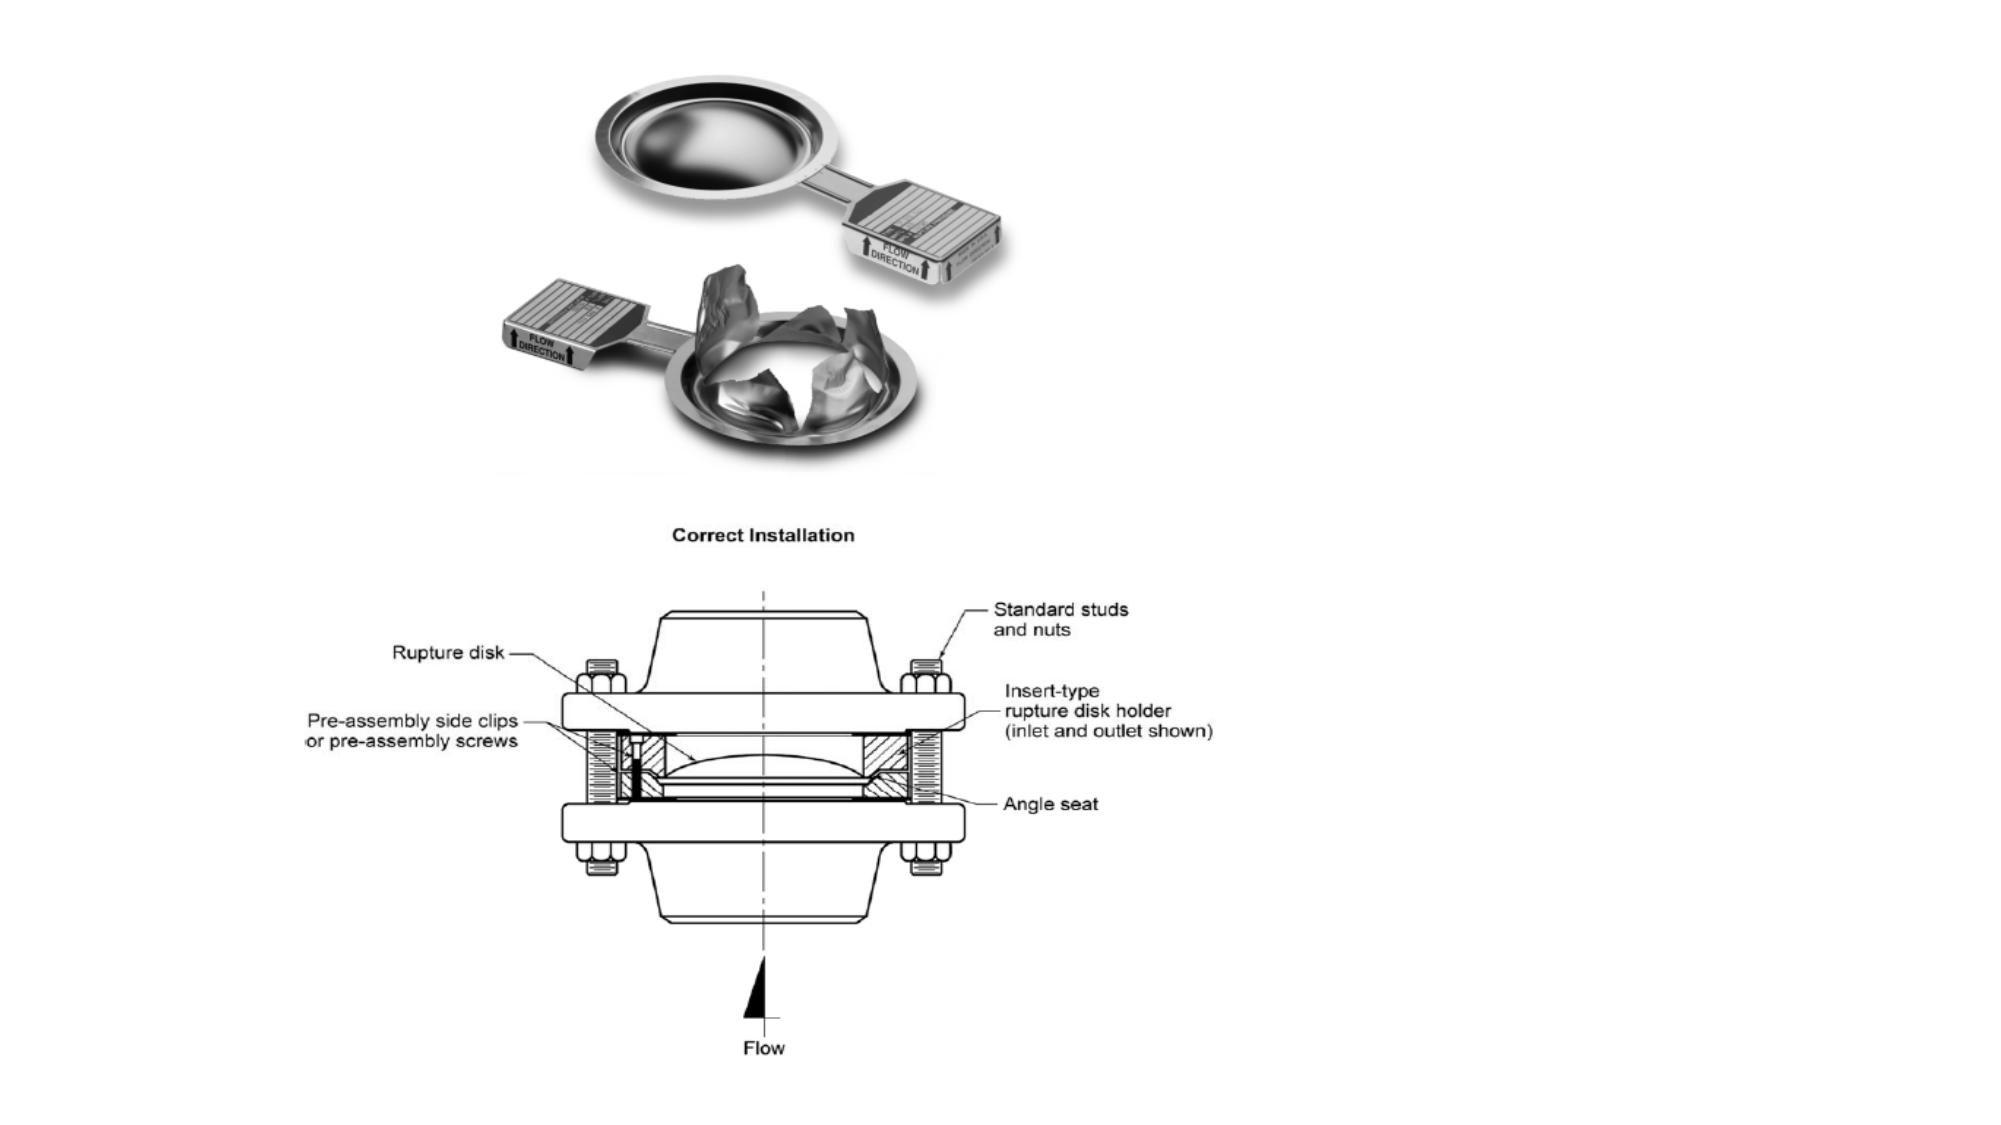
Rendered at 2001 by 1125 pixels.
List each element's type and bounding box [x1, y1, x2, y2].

list [245, 56, 1259, 1069]
